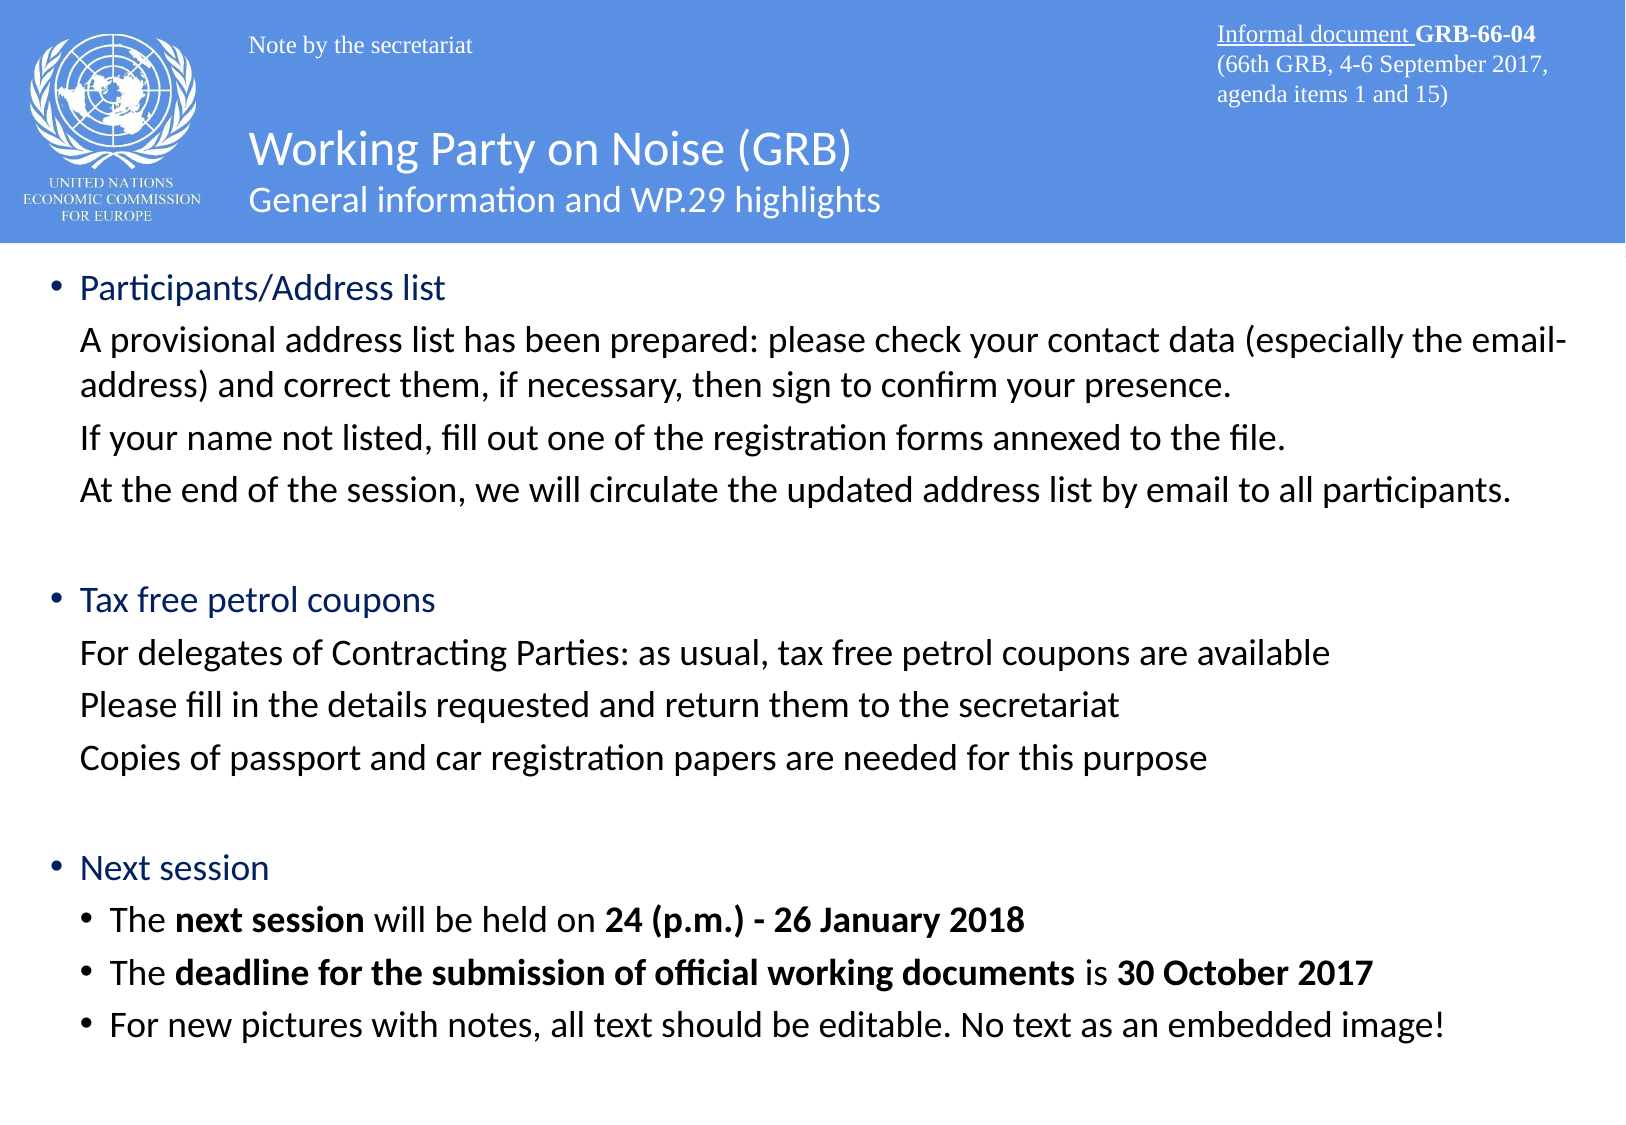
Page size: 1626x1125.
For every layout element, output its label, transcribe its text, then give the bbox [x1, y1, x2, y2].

text_box Note by the secretariat [233, 20, 697, 66]
title Working Party on Noise (GRB) General information and WP.29 highlights [233, 68, 1593, 255]
text_box Informal document GRB-66-04 (66th GRB, 4-6 September 2017, agenda items 1 and 15) [1202, 10, 1625, 115]
picture [0, 0, 1626, 1125]
list Participants/Address list A provisional address list has been prepared: please check your contact data (especially the email-address) and correct them, if necessary, then sign to confirm your presence. If your name not listed, fill out one of the registration forms annexed to the file. At the end of the session, we will circulate the updated address list by email to all participants. Tax free petrol coupons For delegates of Contracting Parties: as usual, tax free petrol coupons are available Please fill in the details requested and return them to the secretariat Copies of passport and car registration papers are needed for this purpose Next session The next session will be held on 24 (p.m.) - 26 January 2018 The deadline for the submission of official working documents is 30 October 2017 For new pictures with notes, all text should be editable. No text as an embedded image! [21, 255, 1604, 1106]
